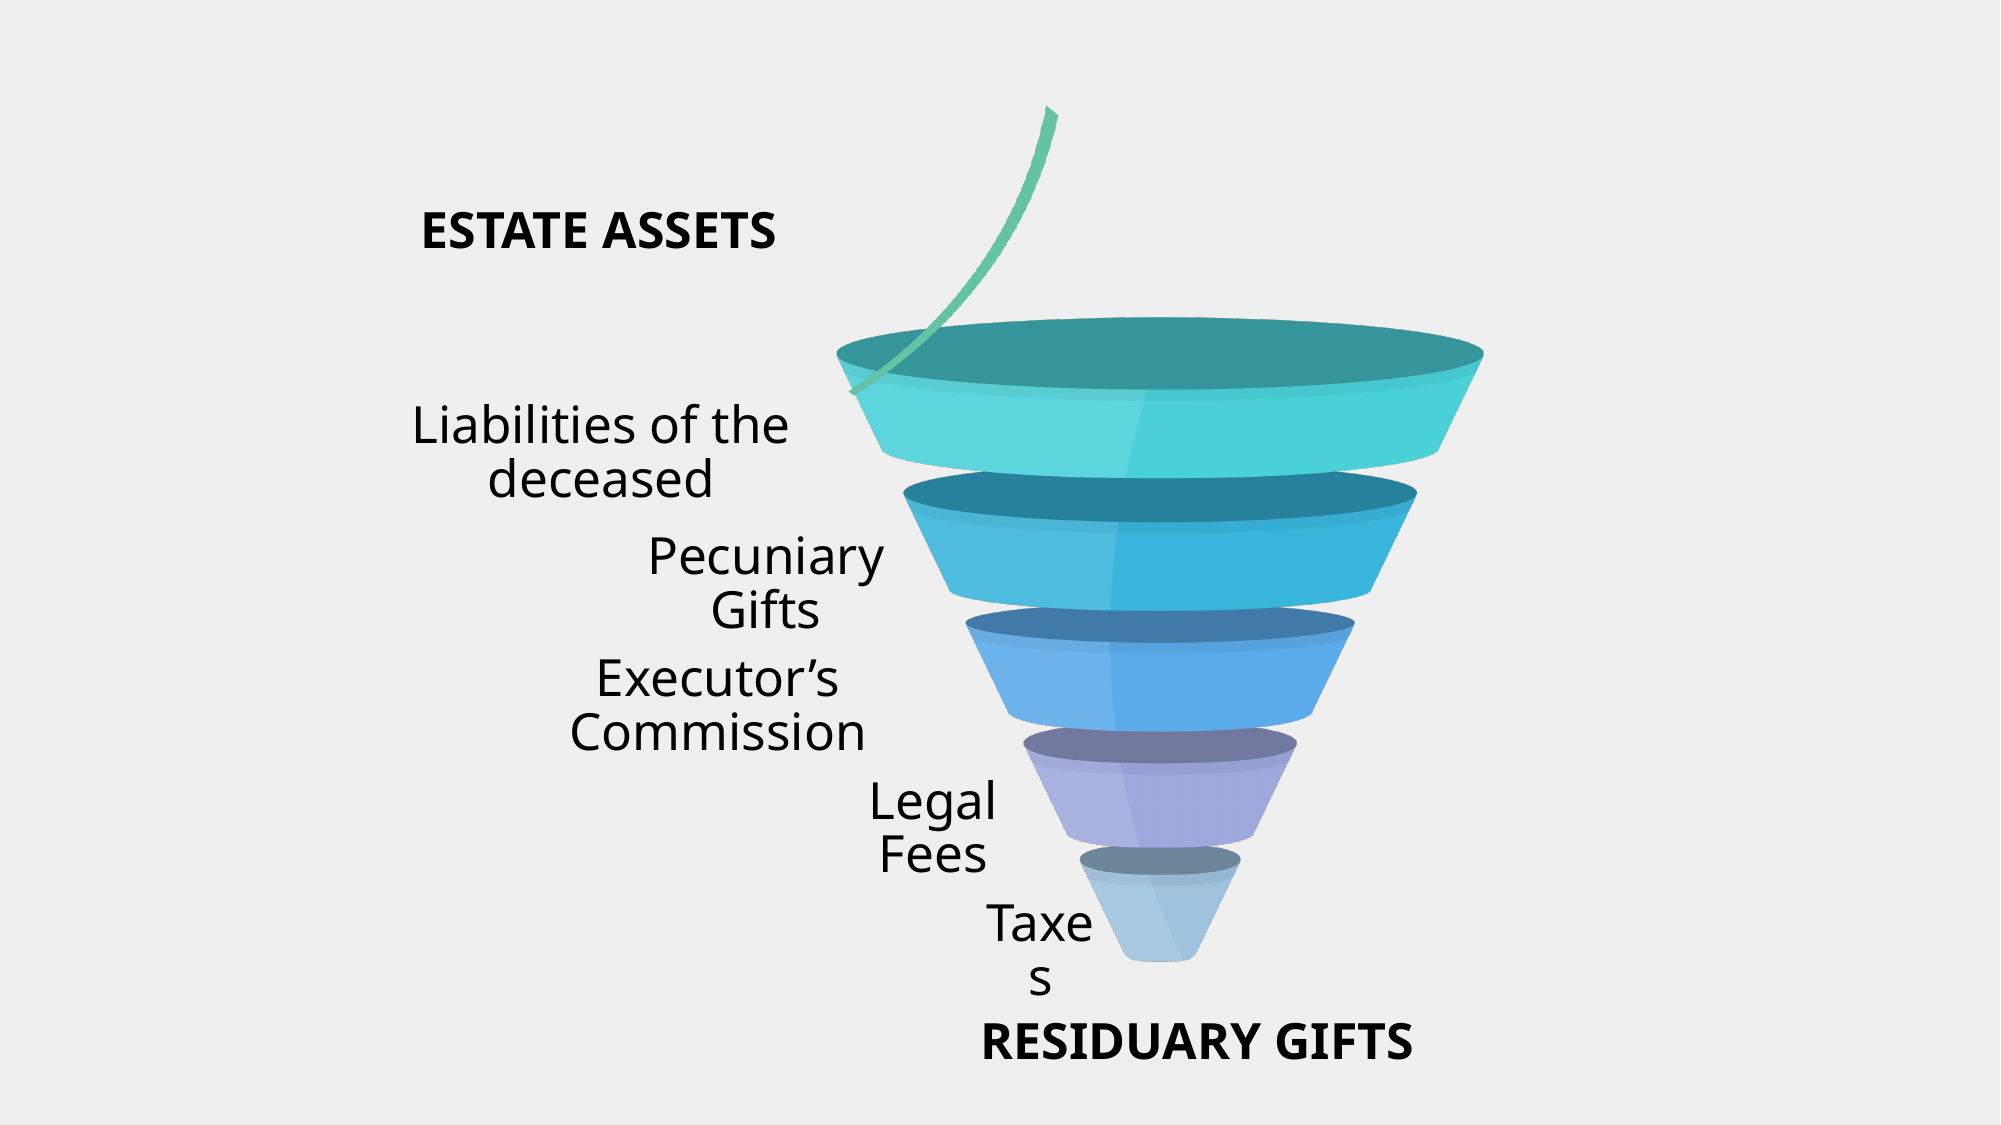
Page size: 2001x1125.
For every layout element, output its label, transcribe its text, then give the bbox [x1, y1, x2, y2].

text_box ESTATE ASSETS [420, 185, 687, 259]
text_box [339, 317, 1484, 962]
text_box [582, 0, 1184, 317]
text_box RESIDUARY GIFTS [980, 988, 1476, 1071]
